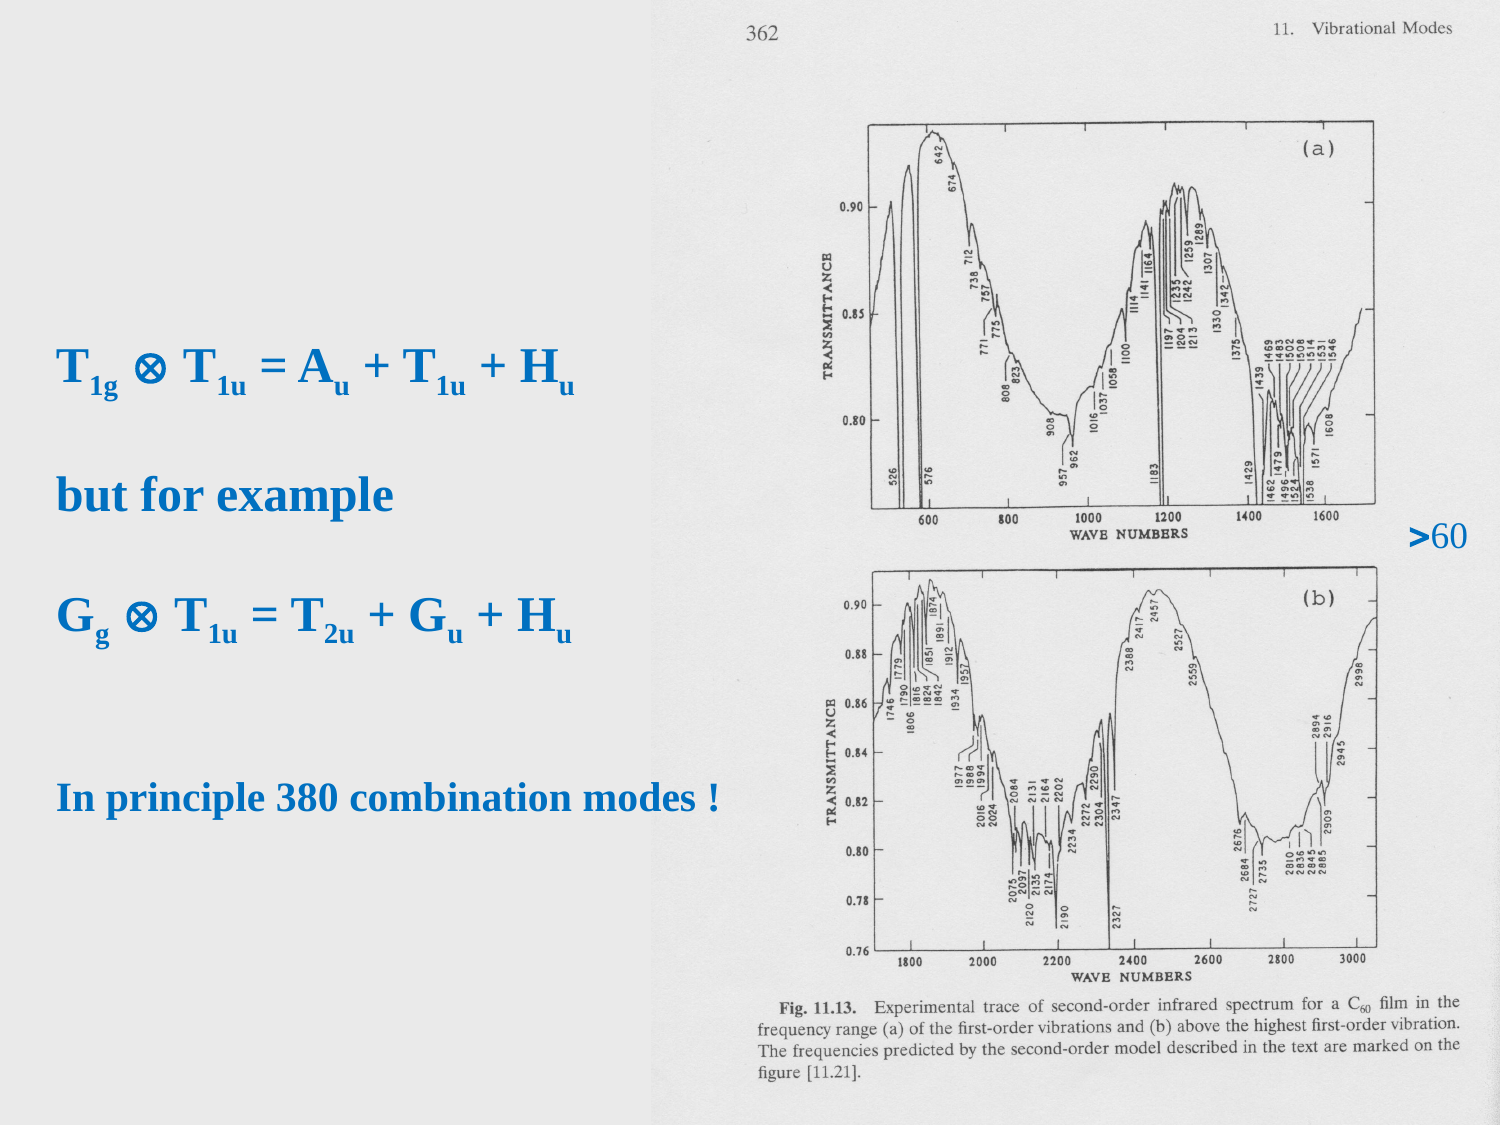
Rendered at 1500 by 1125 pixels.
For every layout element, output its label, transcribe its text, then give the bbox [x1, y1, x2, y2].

text_box T1g  T1u = Au + T1u + Hu but for example Gg  T1u = T2u + Gu + Hu In principle 380 combination modes ! [41, 325, 646, 887]
picture [651, 0, 1500, 1125]
